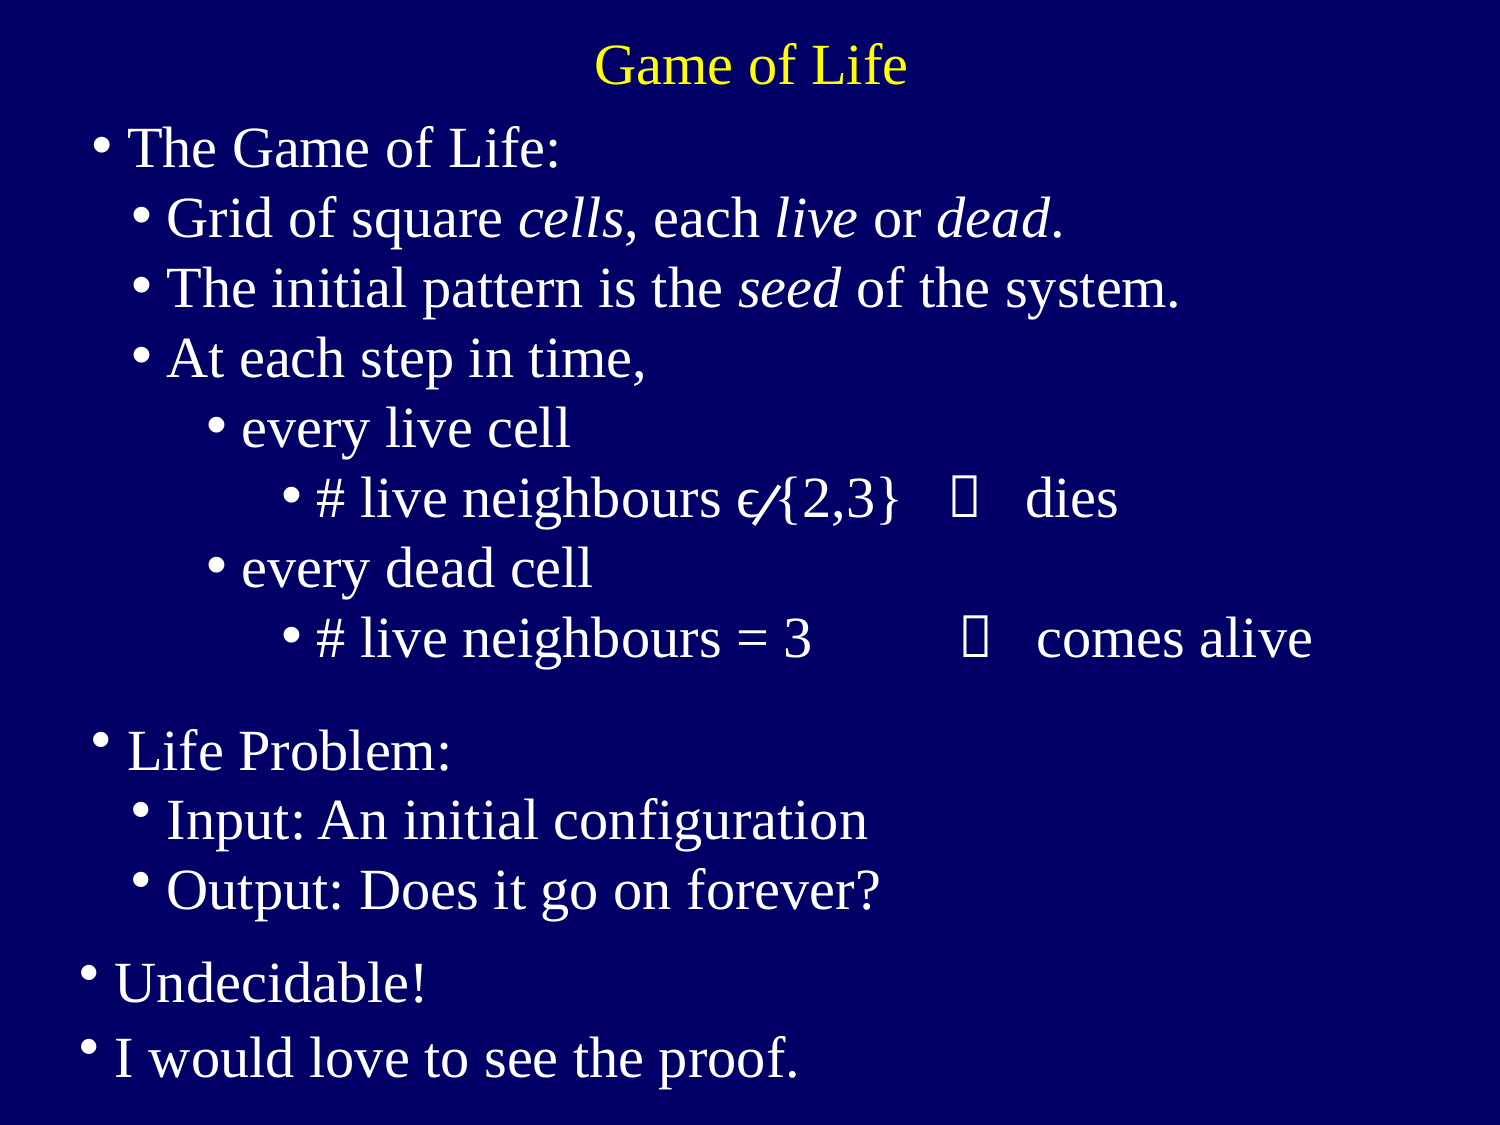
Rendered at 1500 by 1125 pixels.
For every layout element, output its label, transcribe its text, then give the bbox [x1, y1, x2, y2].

text_box The Game of Life: Grid of square cells, each live or dead. The initial pattern is the seed of the system. At each step in time, every live cell # live neighbours ϵ {2,3}  dies every dead cell # live neighbours = 3  comes alive [76, 101, 1500, 677]
text_box Life Problem: Input: An initial configuration Output: Does it go on forever? [76, 704, 951, 929]
text_box Game of Life [549, 19, 954, 101]
text_box I would love to see the proof. [64, 1011, 939, 1097]
text_box Undecidable! [64, 937, 939, 1011]
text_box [748, 493, 785, 518]
